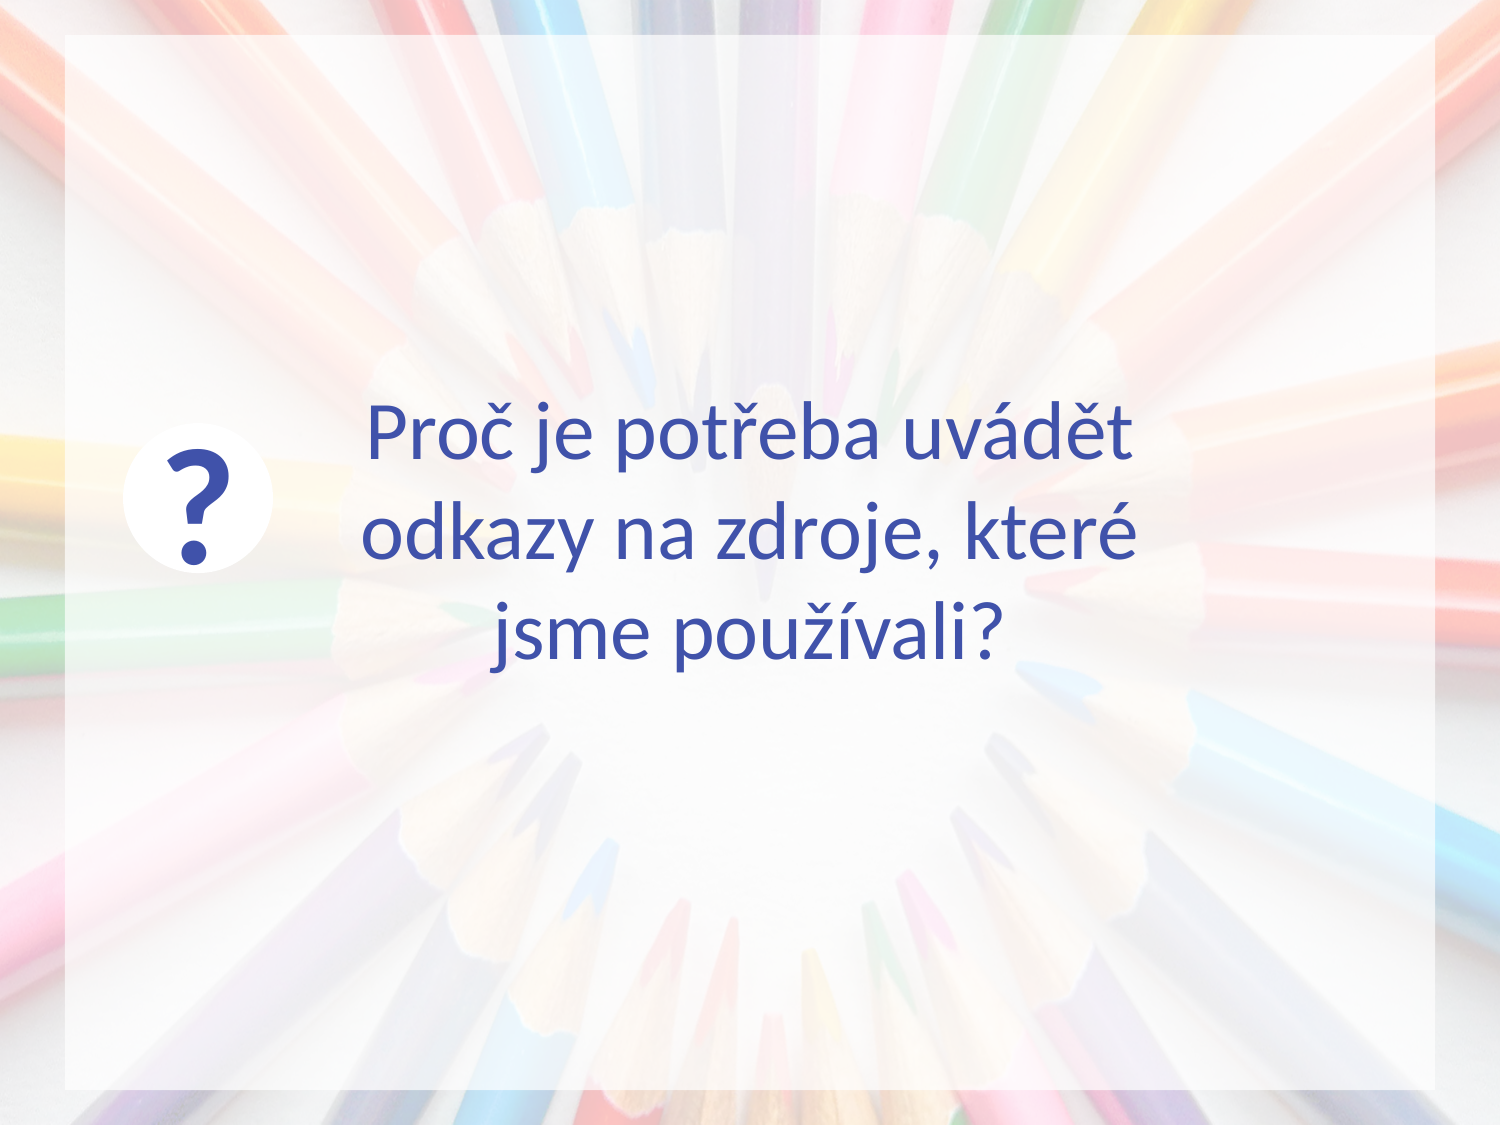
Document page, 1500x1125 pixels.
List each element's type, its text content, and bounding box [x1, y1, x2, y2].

text_box ? [120, 420, 276, 576]
list Proč je potřeba uvádět odkazy na zdroje, které jsme používali? [280, 478, 1220, 574]
